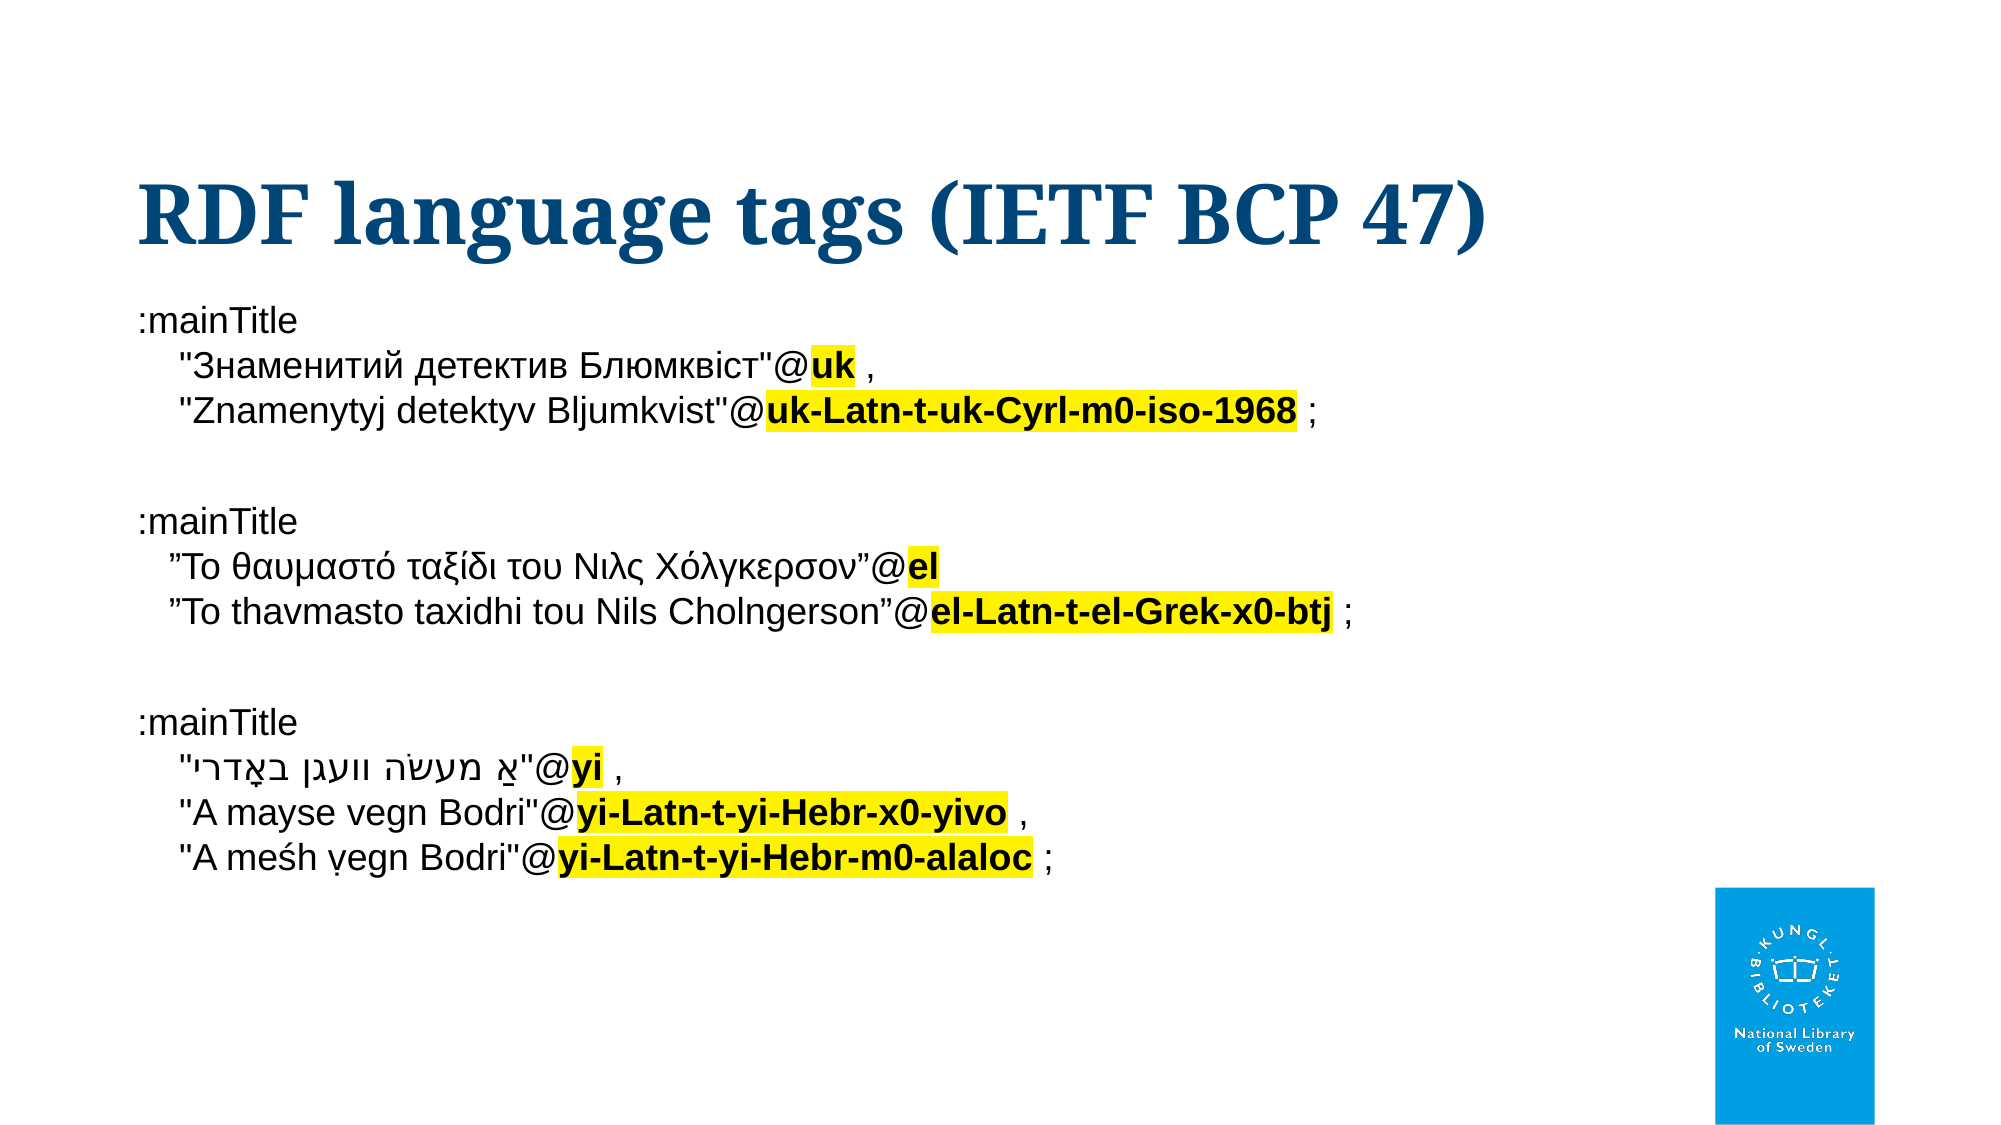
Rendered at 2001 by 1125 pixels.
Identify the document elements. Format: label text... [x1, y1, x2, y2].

picture [1773, 965, 1777, 978]
picture [1797, 959, 1814, 963]
title RDF language tags (IETF BCP 47) [137, 120, 1863, 263]
picture [1776, 959, 1793, 963]
text_box :mainTitle "Знаменитий детектив Блюмквіст"@uk , "Znamenytyj detektyv Bljumkvist"@uk-Latn-t-uk-Cyrl-m0-iso-1968 ; :mainTitle ”Το θαυμαστό ταξίδι του Νιλς Χόλγκερσον”@el ”To thavmasto taxidhi tou Nils Cholngerson”@el-Latn-t-el-Grek-x0-btj ; :mainTitle "אַ מעשֹה וועגן באָדרי"@yi , "A mayse vegn Bodri"@yi-Latn-t-yi-Hebr-x0-yivo , "A meśh ṿegn Bodri"@yi-Latn-t-yi-Hebr-m0-alaloc ; [137, 296, 1394, 1010]
picture [1813, 965, 1817, 978]
picture [1762, 942, 1770, 948]
